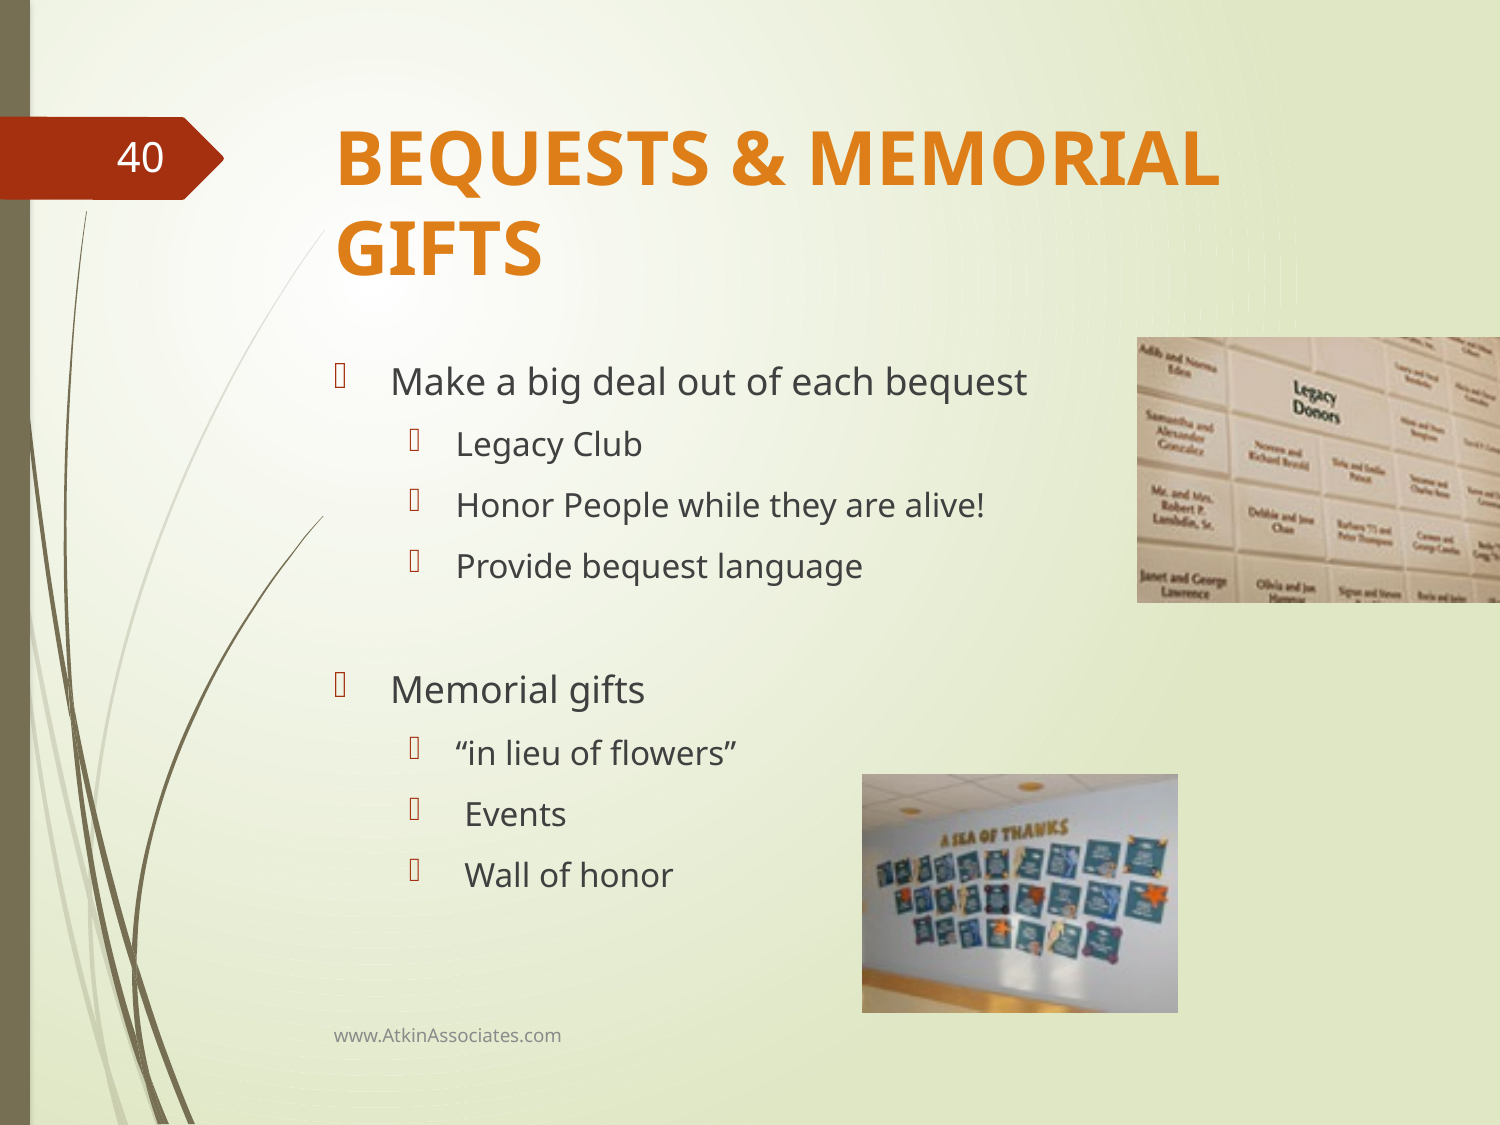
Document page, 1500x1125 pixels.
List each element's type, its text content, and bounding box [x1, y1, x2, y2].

list Make a big deal out of each bequest Legacy Club Honor People while they are alive! Provide bequest language Memorial gifts “in lieu of flowers” Events Wall of honor [318, 350, 1400, 970]
title Bequests & Memorial Gifts [319, 102, 1400, 313]
picture [862, 774, 1179, 1013]
footer www.AtkinAssociates.com [318, 1006, 1257, 1067]
slide_number 40 [83, 129, 180, 190]
picture [1137, 337, 1500, 603]
